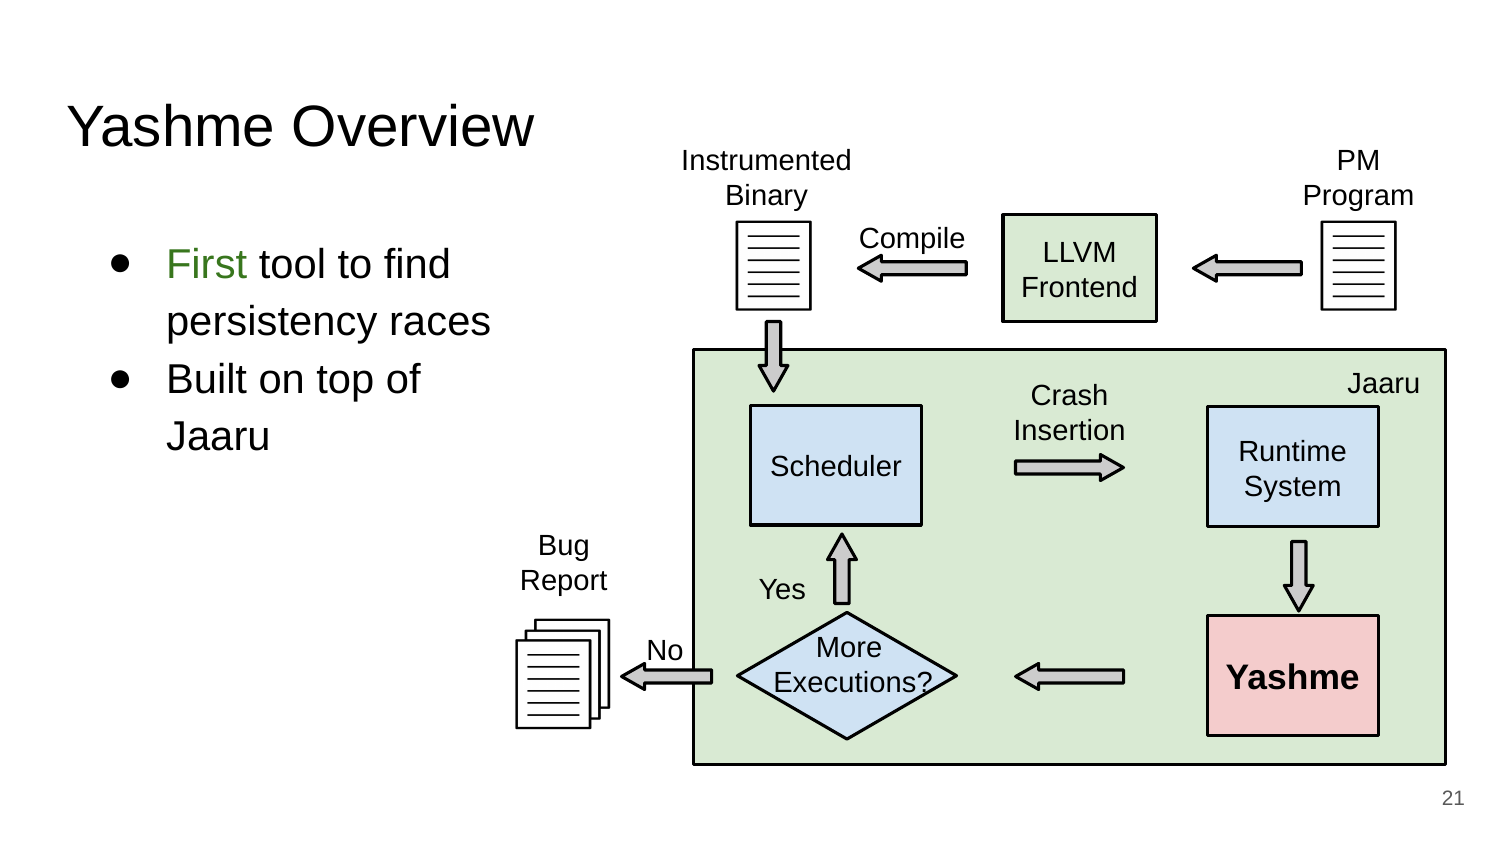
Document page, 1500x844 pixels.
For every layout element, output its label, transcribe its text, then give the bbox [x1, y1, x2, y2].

text_box Jaaru [1322, 349, 1446, 386]
text_box Yashme [1207, 615, 1379, 736]
text_box [693, 349, 1446, 765]
text_box Crash Insertion [990, 361, 1150, 427]
slide_number 21 [1389, 764, 1480, 830]
text_box Bug Report [494, 511, 634, 603]
list First tool to find persistency races Built on top of Jaaru [76, 214, 522, 728]
text_box [827, 533, 857, 604]
text_box LLVM Frontend [1002, 214, 1157, 322]
text_box [833, 612, 861, 620]
text_box [648, 669, 712, 683]
text_box Yes [743, 555, 834, 603]
text_box [858, 255, 967, 282]
text_box [737, 667, 752, 685]
title Yashme Overview [51, 72, 1449, 167]
text_box No [648, 615, 711, 662]
text_box [789, 706, 905, 740]
text_box Instrumented Binary [661, 126, 872, 192]
picture [693, 196, 854, 340]
text_box PM Program [1284, 126, 1433, 192]
picture [484, 604, 644, 749]
text_box [1193, 255, 1273, 282]
text_box [1015, 663, 1124, 690]
text_box Compile [857, 204, 982, 240]
text_box [1015, 454, 1124, 481]
picture [1278, 196, 1439, 340]
text_box Runtime System [1207, 406, 1379, 527]
text_box More Executions? [752, 620, 954, 706]
text_box Scheduler [750, 405, 922, 526]
text_box [759, 349, 788, 392]
text_box [1284, 541, 1314, 612]
